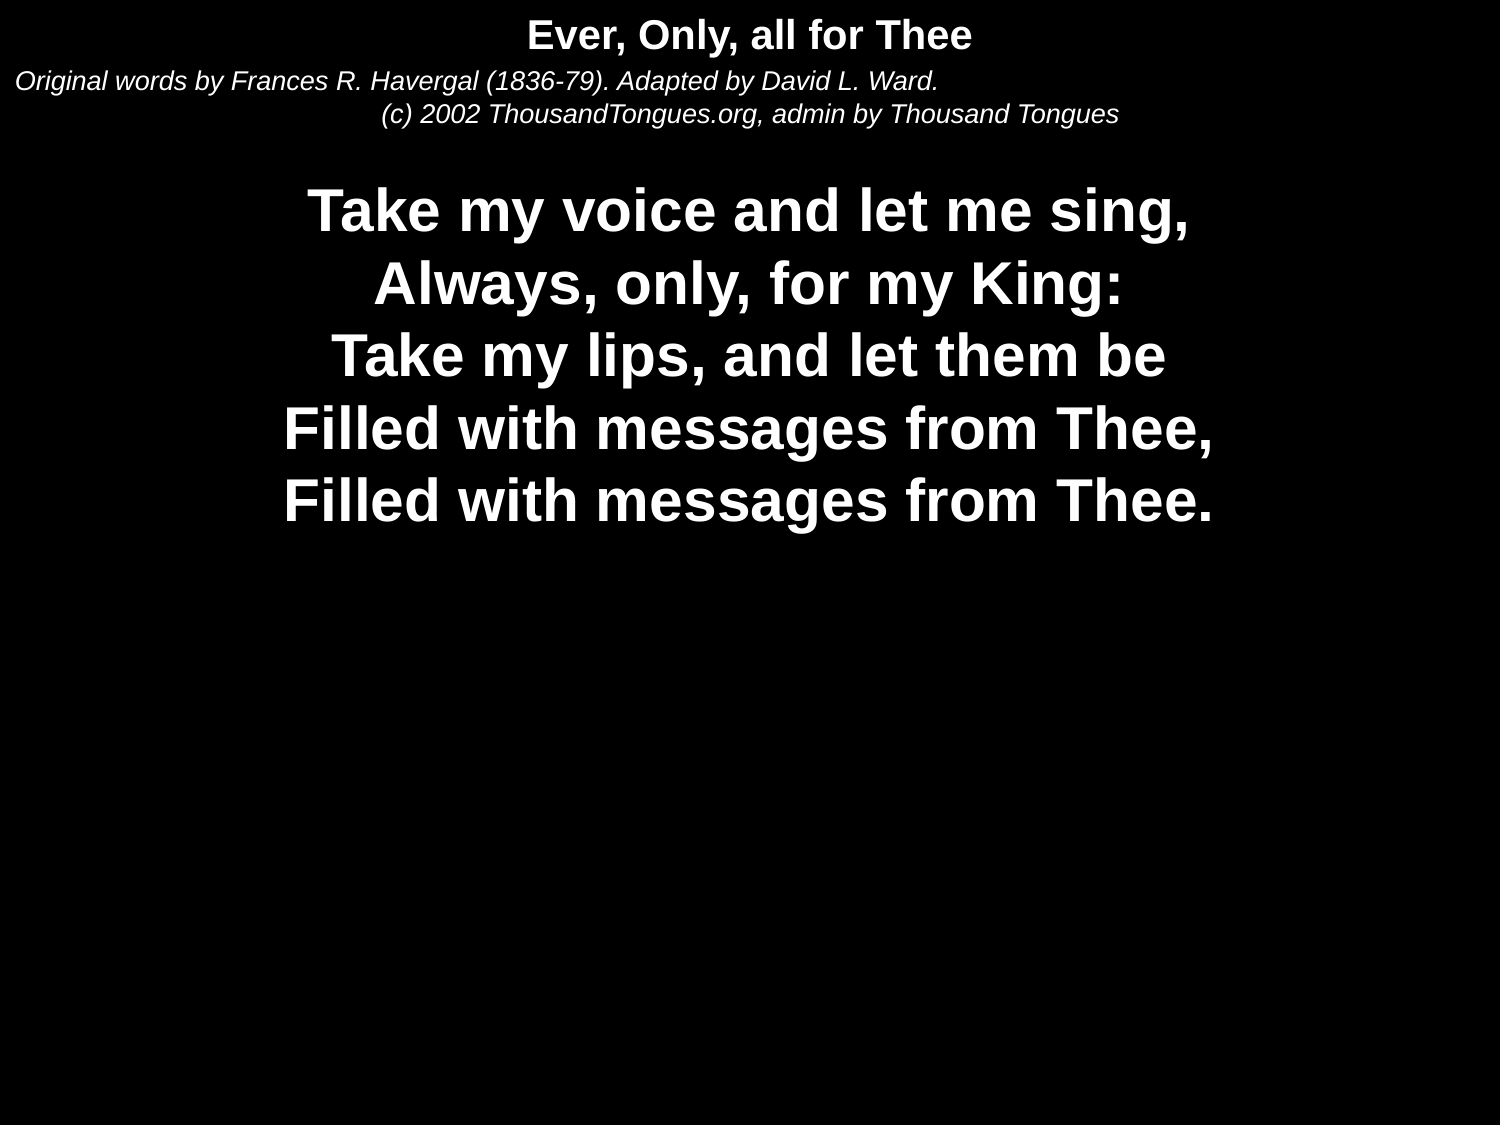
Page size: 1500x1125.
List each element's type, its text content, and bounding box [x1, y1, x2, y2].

text_box Take my voice and let me sing, Always, only, for my King: Take my lips, and let them be Filled with messages from Thee, Filled with messages from Thee. [0, 164, 1500, 587]
text_box Original words by Frances R. Havergal (1836-79). Adapted by David L. Ward. (c) 2002 ThousandTongues.org, admin by Thousand Tongues [0, 56, 1500, 136]
text_box Ever, Only, all for Thee [0, 0, 1500, 56]
